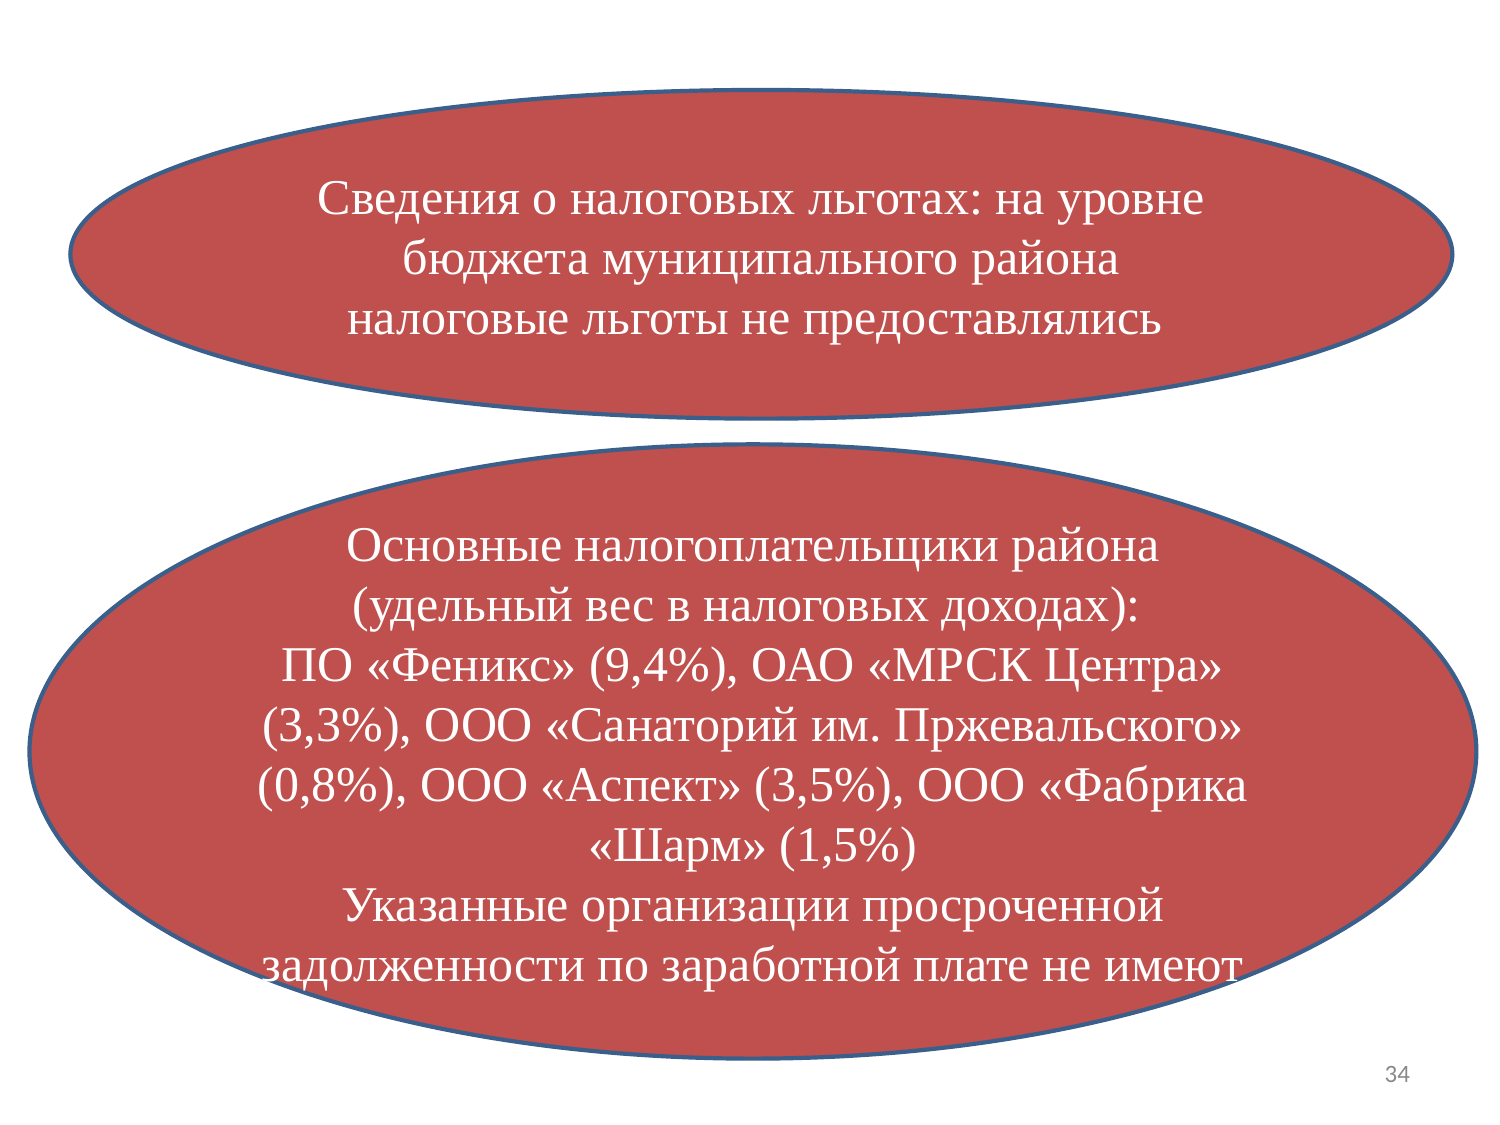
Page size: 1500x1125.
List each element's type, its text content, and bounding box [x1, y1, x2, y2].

text_box Основные налогоплательщики района (удельный вес в налоговых доходах): ПО «Феникс» (9,4%), ОАО «МРСК Центра» (3,3%), ООО «Санаторий им. Пржевальского» (0,8%), ООО «Аспект» (3,5%), ООО «Фабрика «Шарм» (1,5%) Указанные организации просроченной задолженности по заработной плате не имеют [27, 442, 1479, 1061]
text_box Сведения о налоговых льготах: на уровне бюджета муниципального района налоговые льготы не предоставлялись [68, 87, 1455, 421]
slide_number 34 [1074, 1042, 1425, 1103]
